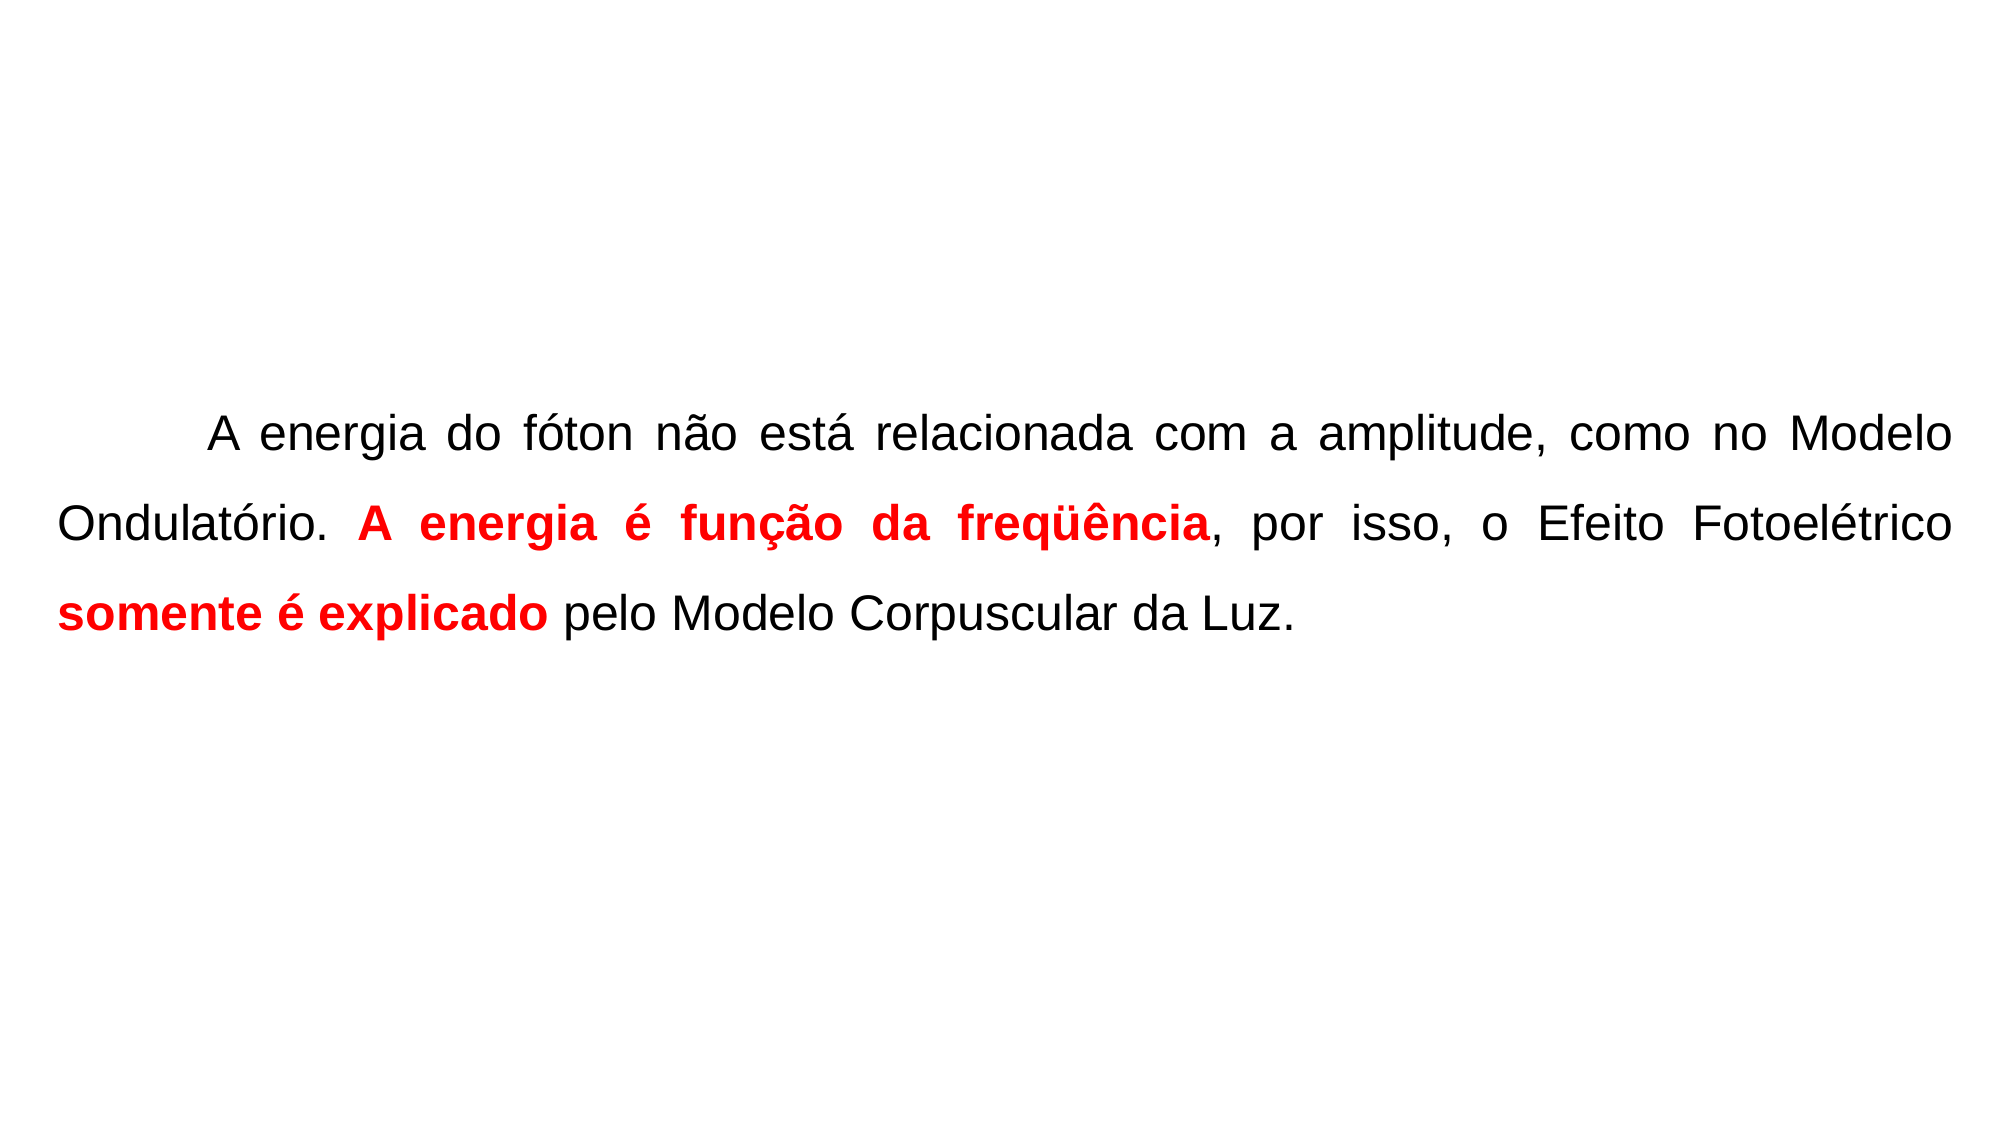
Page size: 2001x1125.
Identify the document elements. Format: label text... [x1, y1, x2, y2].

text_box A energia do fóton não está relacionada com a amplitude, como no Modelo Ondulatório. A energia é função da freqüência, por isso, o Efeito Fotoelétrico somente é explicado pelo Modelo Corpuscular da Luz. [43, 363, 1969, 648]
